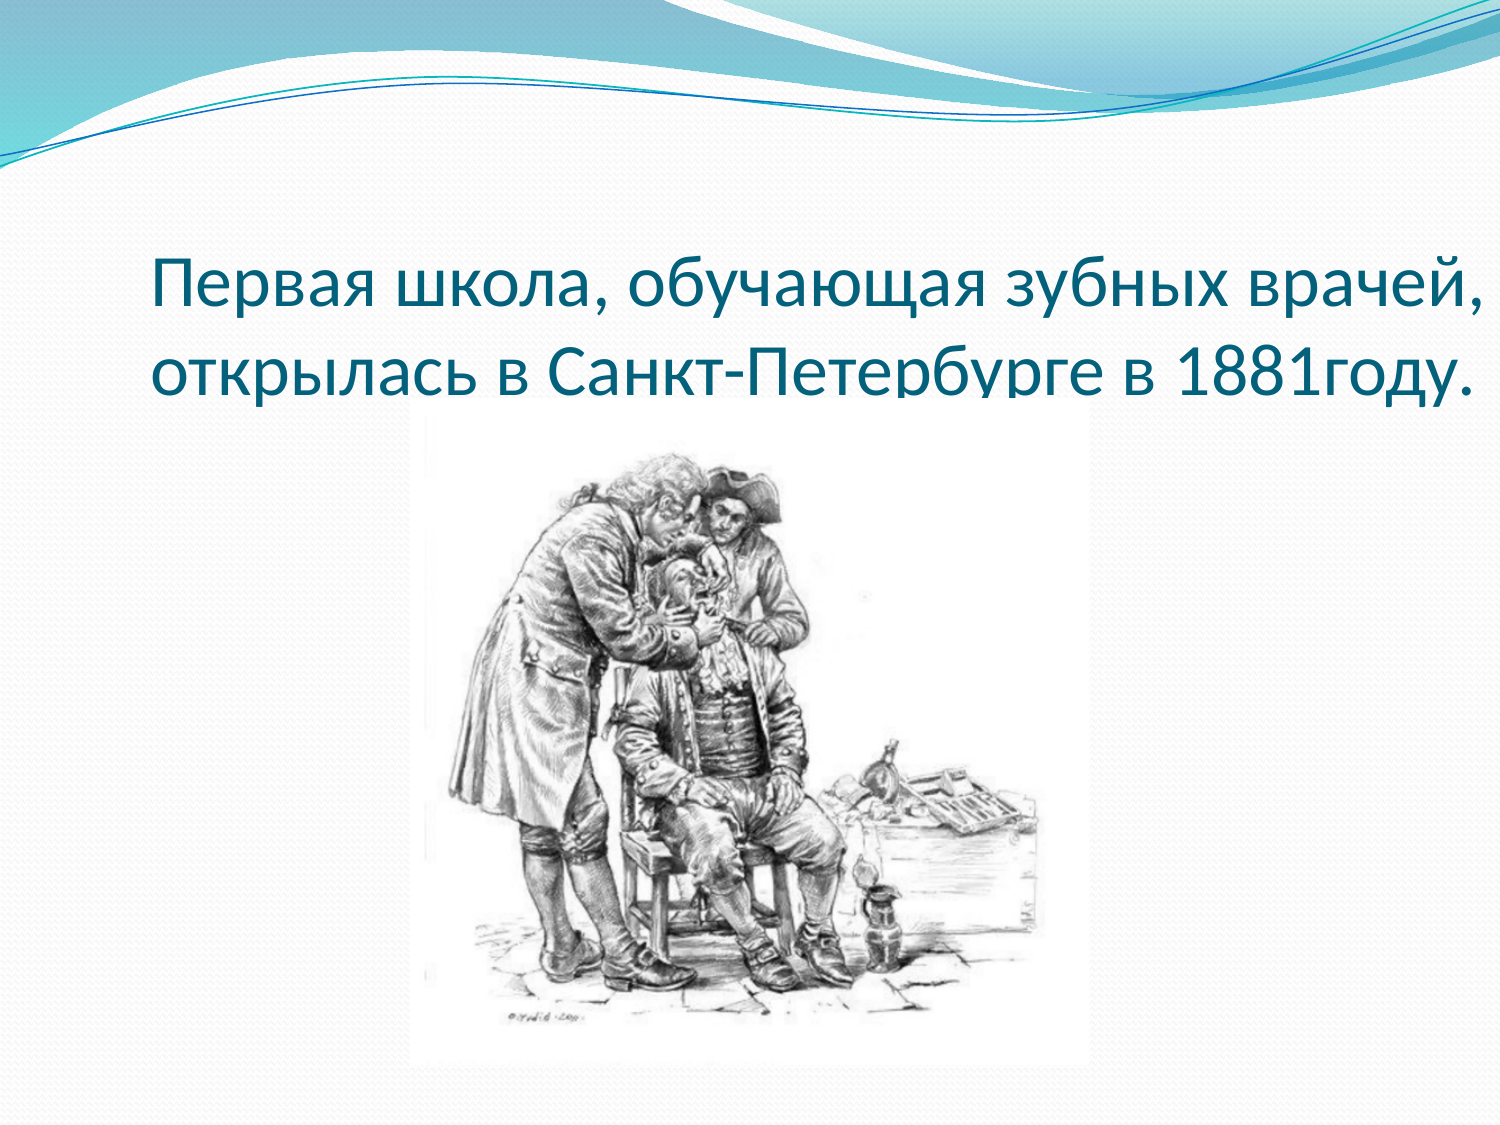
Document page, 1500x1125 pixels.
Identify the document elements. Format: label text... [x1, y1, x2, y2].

title Первая школа, обучающая зубных врачей, открылась в Санкт-Петербурге в 1881году. [150, 222, 1500, 411]
picture [409, 397, 1089, 1065]
